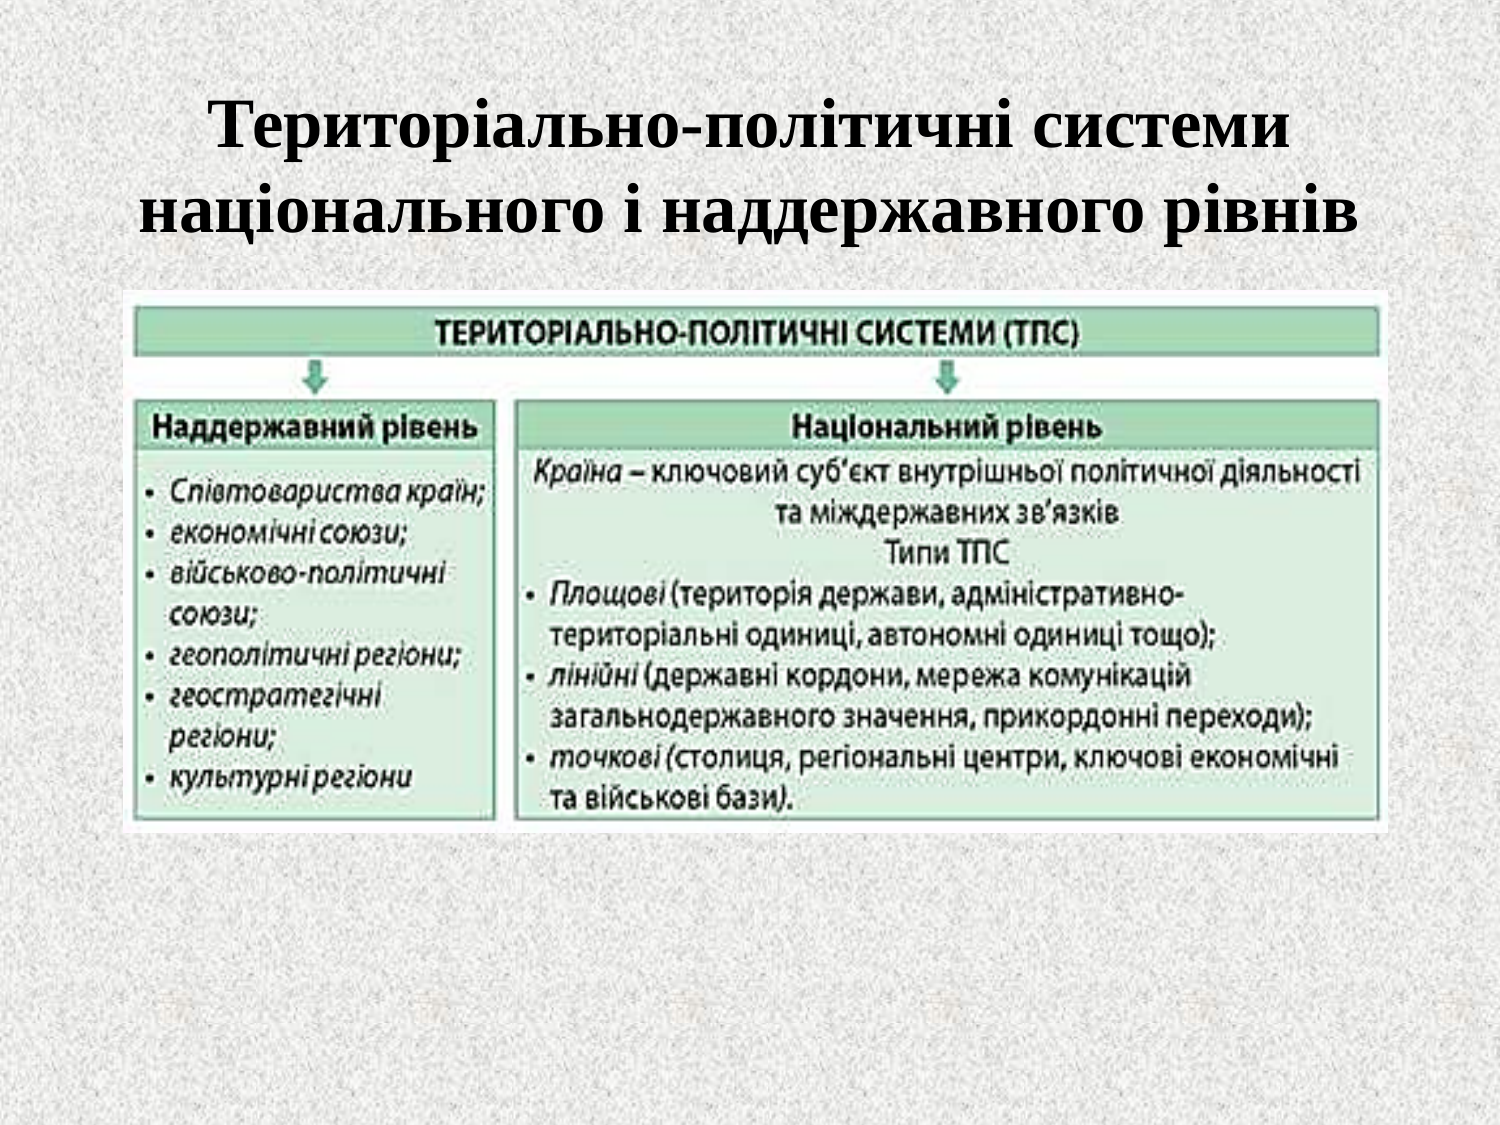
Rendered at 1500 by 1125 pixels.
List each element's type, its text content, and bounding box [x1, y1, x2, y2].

title Територіально-політичні системи національного і наддержавного рівнів [75, 45, 1425, 279]
picture [0, 0, 1500, 1125]
